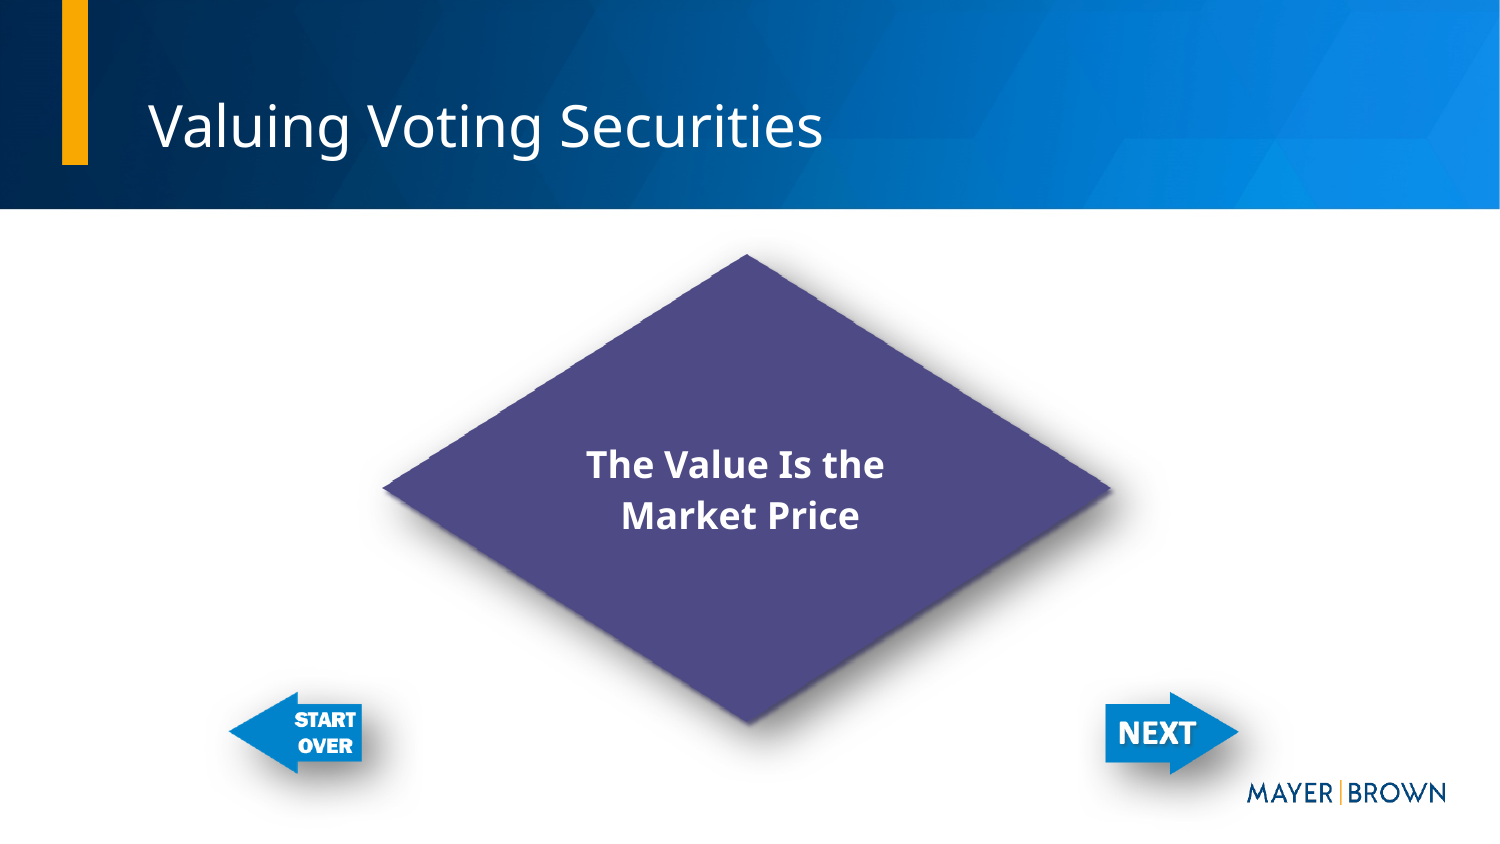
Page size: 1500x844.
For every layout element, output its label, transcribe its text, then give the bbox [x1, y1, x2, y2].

picture [1120, 722, 1140, 746]
picture [1247, 780, 1445, 805]
picture [0, 0, 1500, 217]
picture [1144, 722, 1198, 749]
picture [319, 713, 345, 726]
picture [340, 739, 352, 752]
picture [328, 739, 337, 752]
picture [381, 254, 1240, 775]
text_box [1015, 782, 1259, 833]
picture [227, 690, 362, 774]
picture [296, 713, 318, 727]
picture [299, 739, 312, 753]
picture [346, 713, 355, 726]
title Valuing Voting Securities [148, 78, 1132, 160]
picture [314, 739, 325, 752]
picture [1105, 763, 1169, 775]
